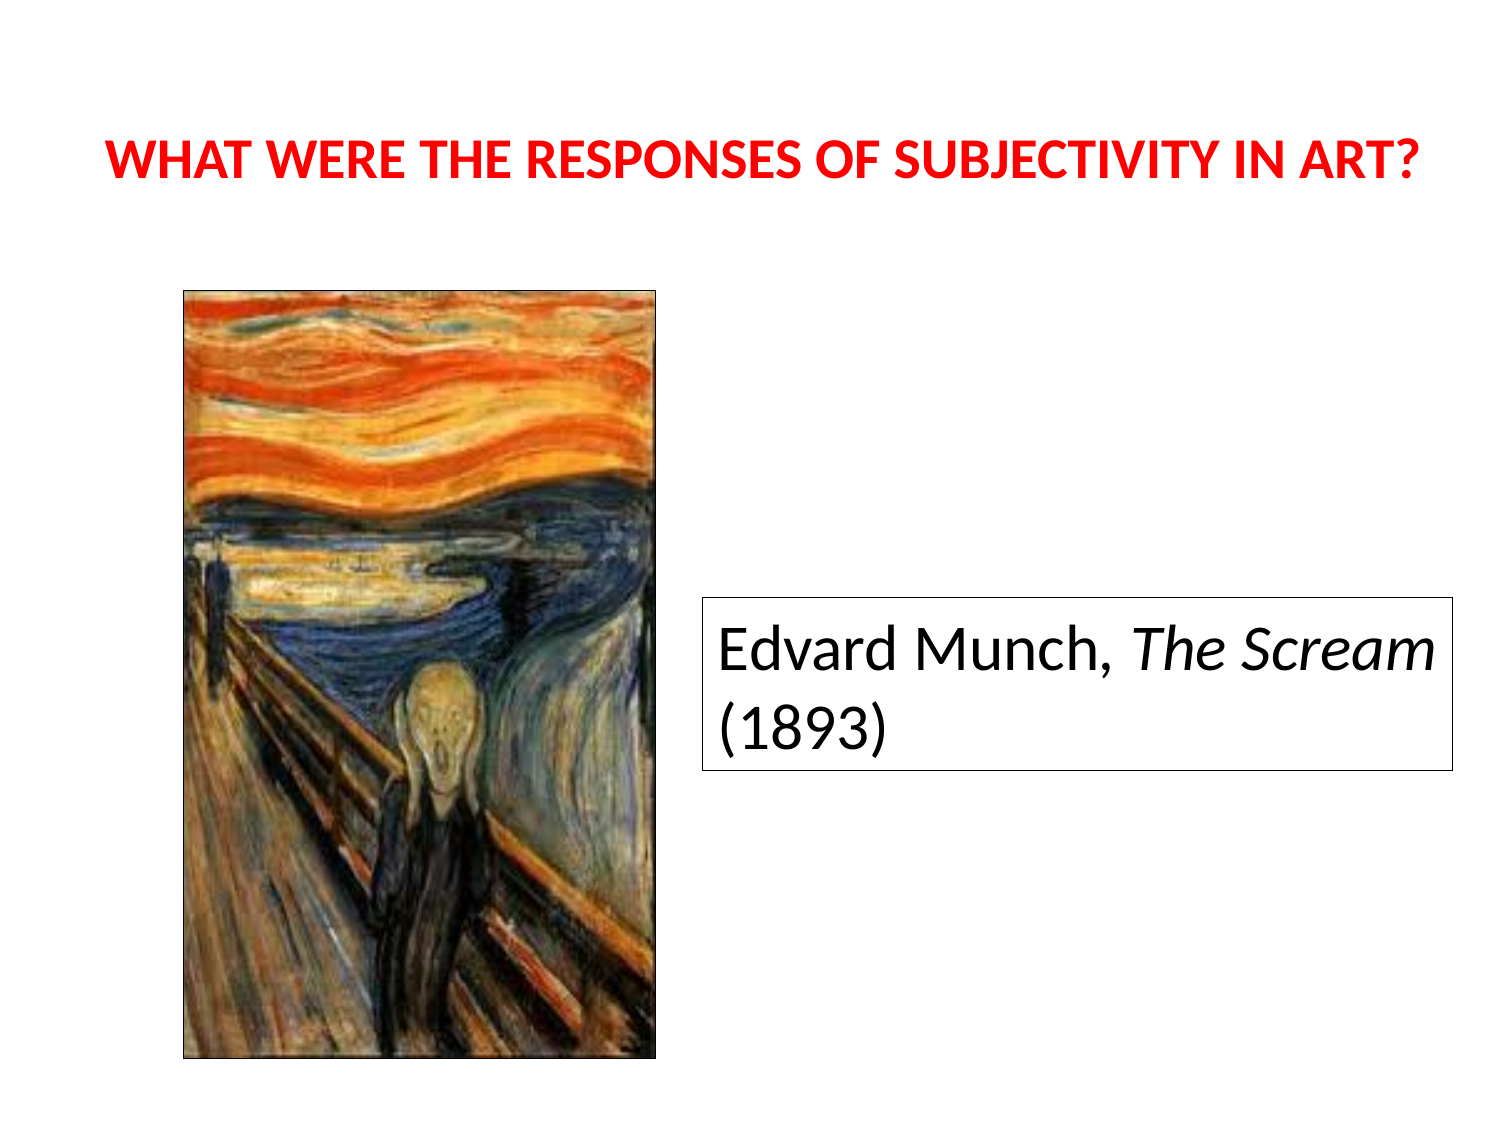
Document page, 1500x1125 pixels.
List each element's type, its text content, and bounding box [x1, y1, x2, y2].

picture [182, 290, 656, 1059]
title WHAT WERE THE RESPONSES OF SUBJECTIVITY IN ART? [88, 101, 1439, 349]
list Edvard Munch, The Scream (1893) [702, 597, 1453, 771]
